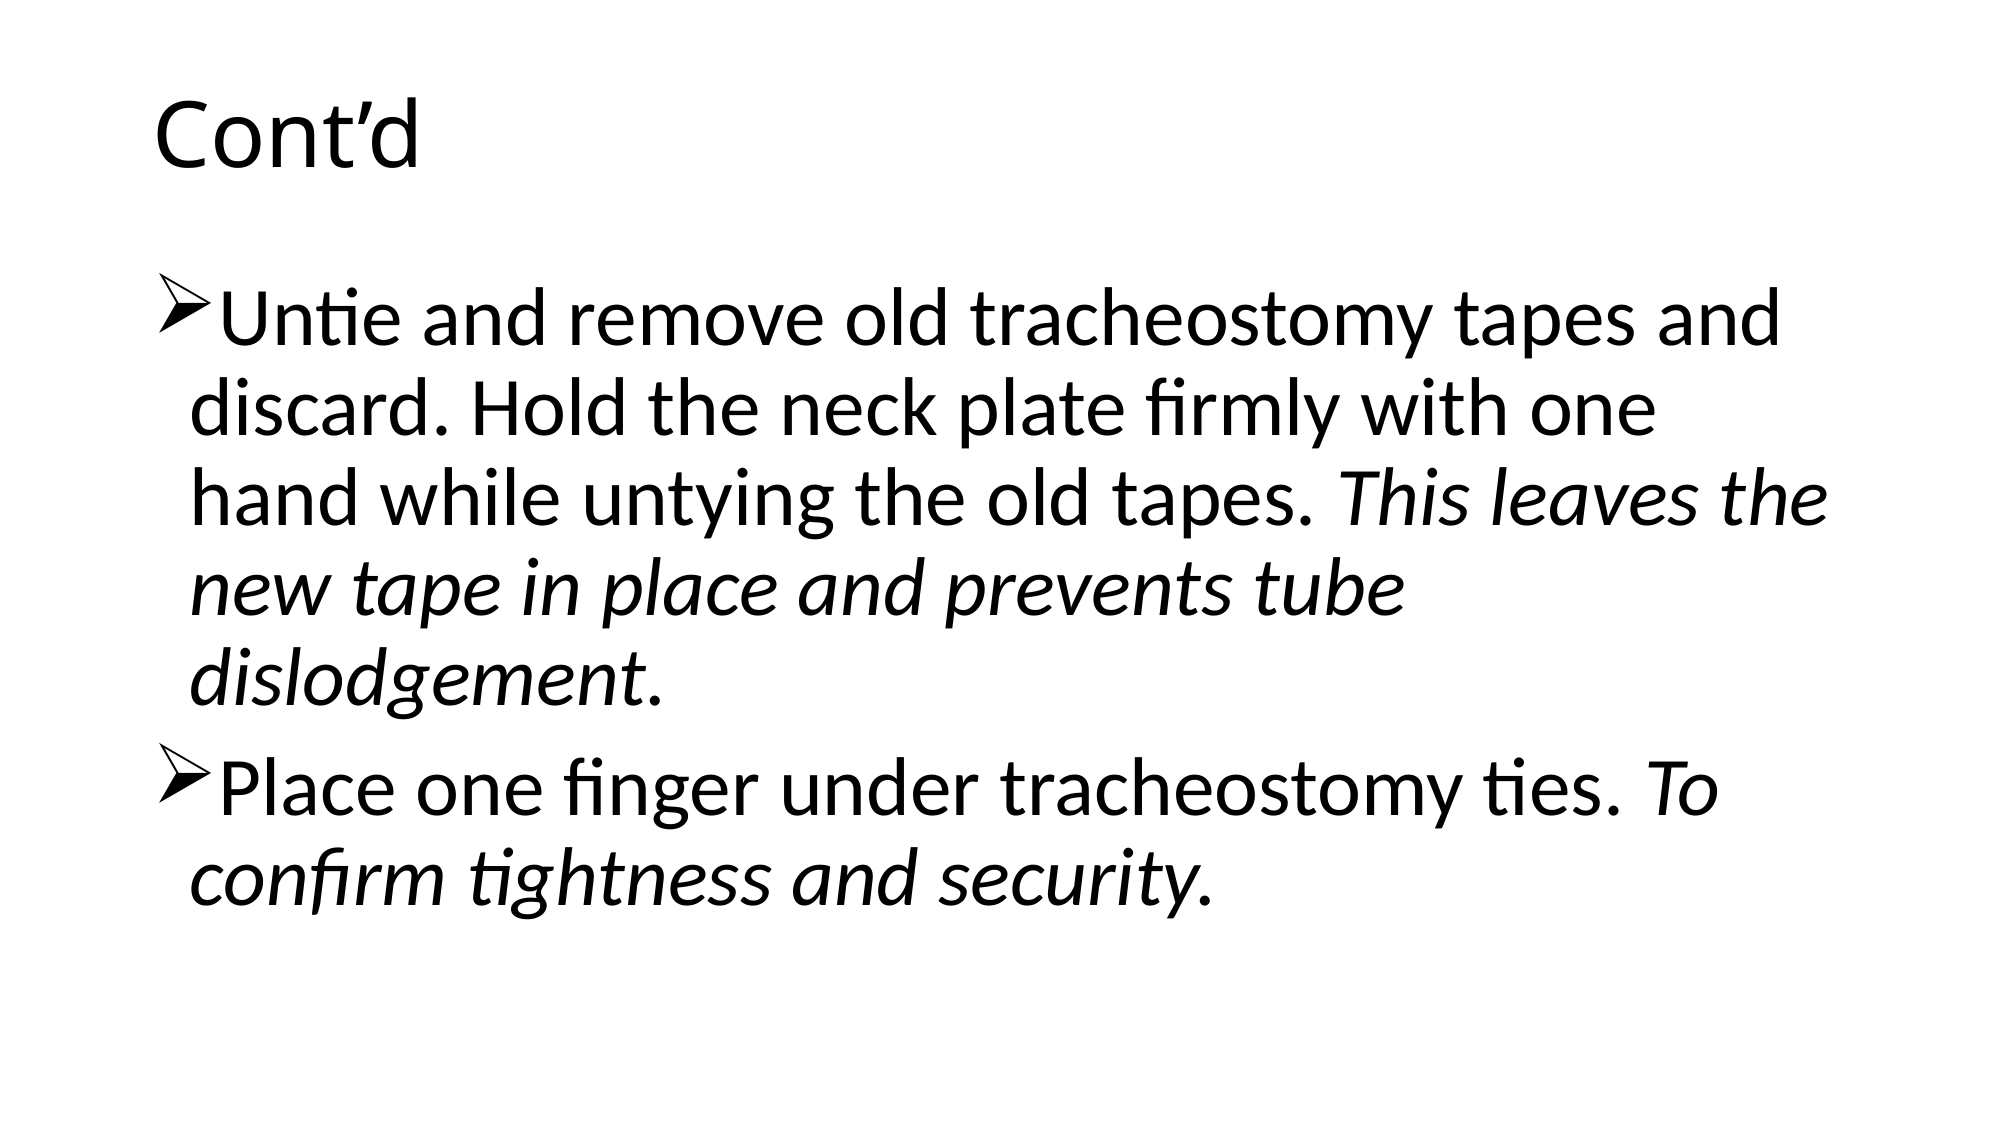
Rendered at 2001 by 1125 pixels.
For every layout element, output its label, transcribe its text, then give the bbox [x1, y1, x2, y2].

list Untie and remove old tracheostomy tapes and discard. Hold the neck plate firmly with one hand while untying the old tapes. This leaves the new tape in place and prevents tube dislodgement. Place one finger under tracheostomy ties. To confirm tightness and security. [137, 266, 1863, 1014]
title Cont’d [137, 59, 1863, 216]
